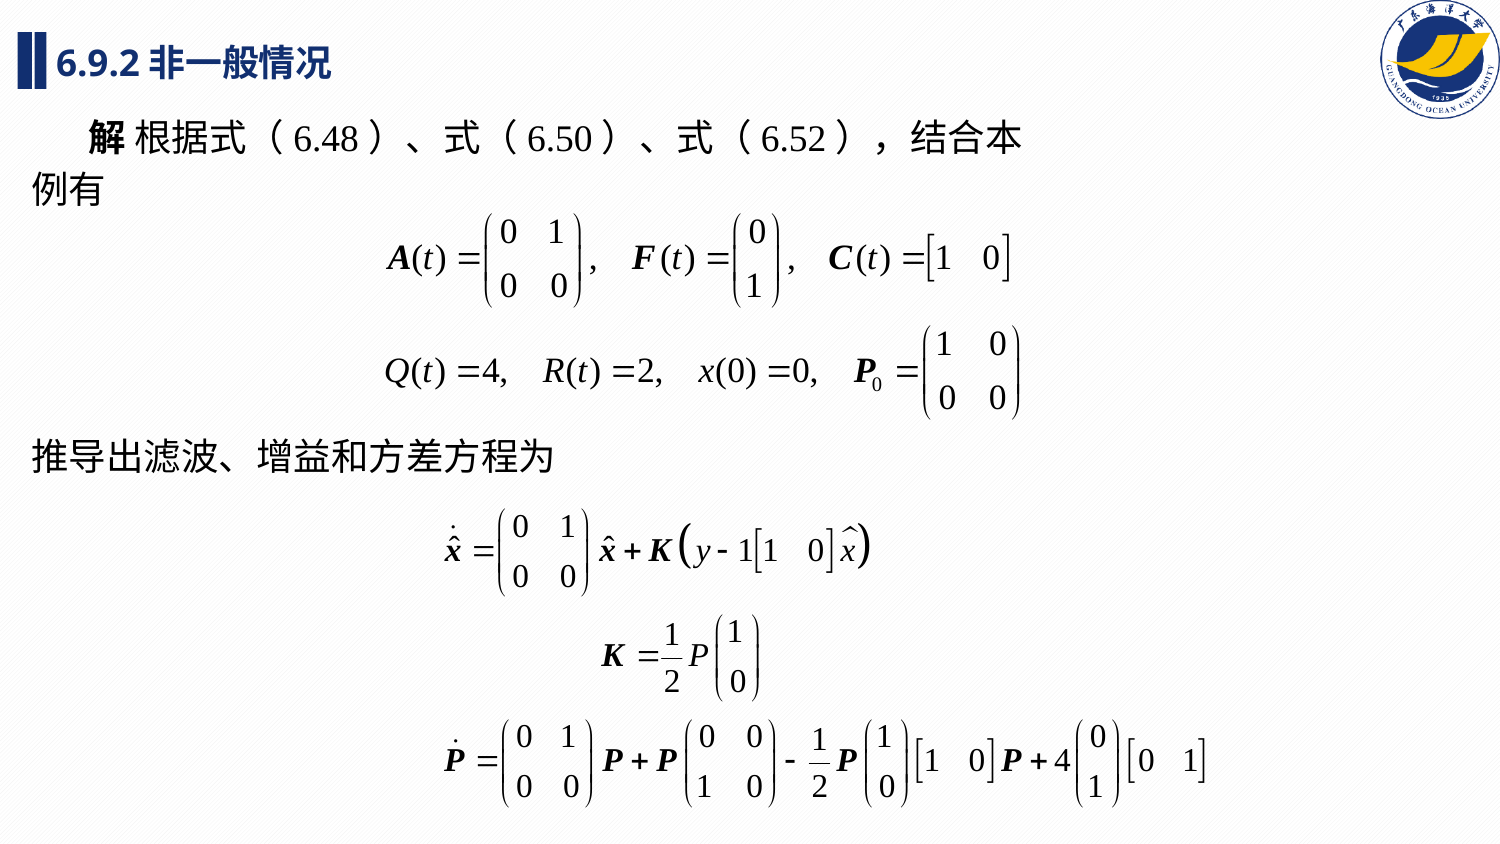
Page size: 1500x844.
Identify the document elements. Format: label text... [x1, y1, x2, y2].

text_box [379, 207, 1030, 427]
text_box 解 根据式（6.48）、式（6.50）、式（6.52），结合本 例有 [16, 88, 1482, 219]
text_box 6.9.2非一般情况 [48, 32, 680, 88]
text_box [437, 502, 1214, 815]
text_box 推导出滤波、增益和方差方程为 [16, 421, 1482, 486]
text_box [32, 30, 48, 88]
text_box [16, 30, 32, 88]
picture [1380, 0, 1500, 120]
